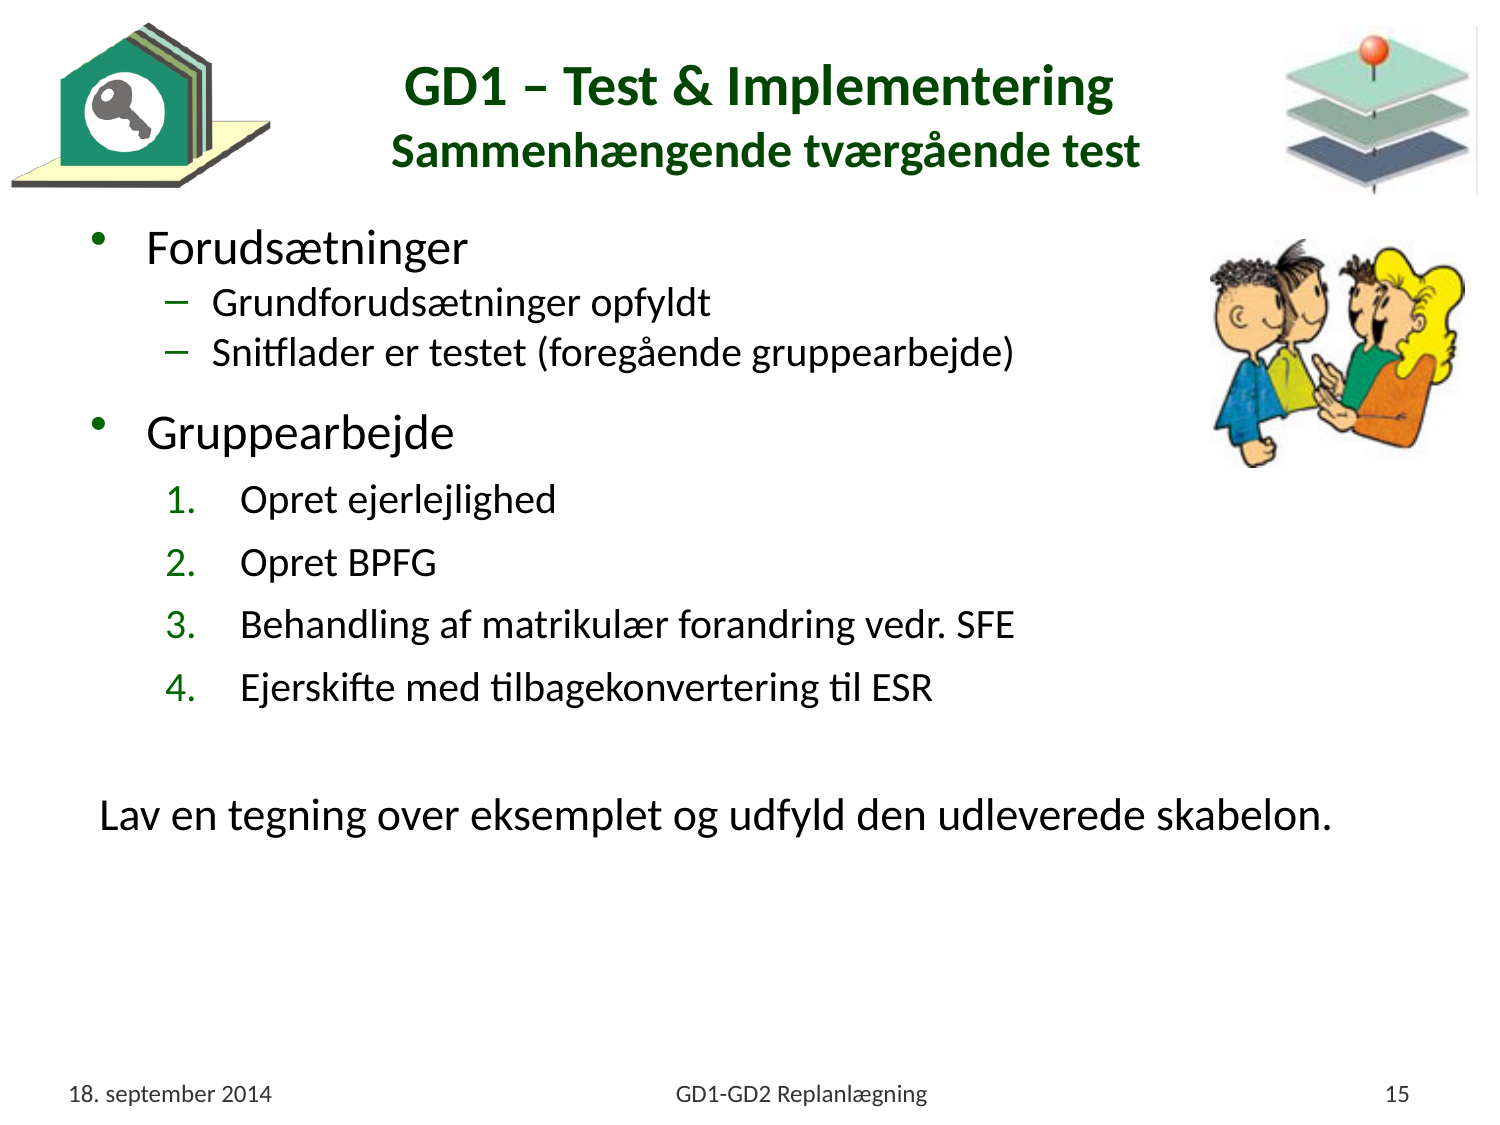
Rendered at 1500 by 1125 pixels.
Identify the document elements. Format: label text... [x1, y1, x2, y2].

picture [1283, 25, 1479, 195]
slide_number 15 [1316, 1070, 1425, 1094]
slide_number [53, 1070, 410, 1106]
picture [1210, 239, 1465, 469]
list Forudsætninger Grundforudsætninger opfyldt Snitflader er testet (foregående gruppearbejde) Gruppearbejde Opret ejerlejlighed Opret BPFG Behandling af matrikulær forandring vedr. SFE Ejerskifte med tilbagekonvertering til ESR Lav en tegning over eksemplet og udfyld den udleverede skabelon. [75, 206, 1459, 1024]
title GD1 – Test & Implementering Sammenhængende tværgående test [283, 64, 1278, 160]
picture [8, 14, 279, 192]
footer GD1-GD2 Replanlægning [410, 1070, 1269, 1094]
